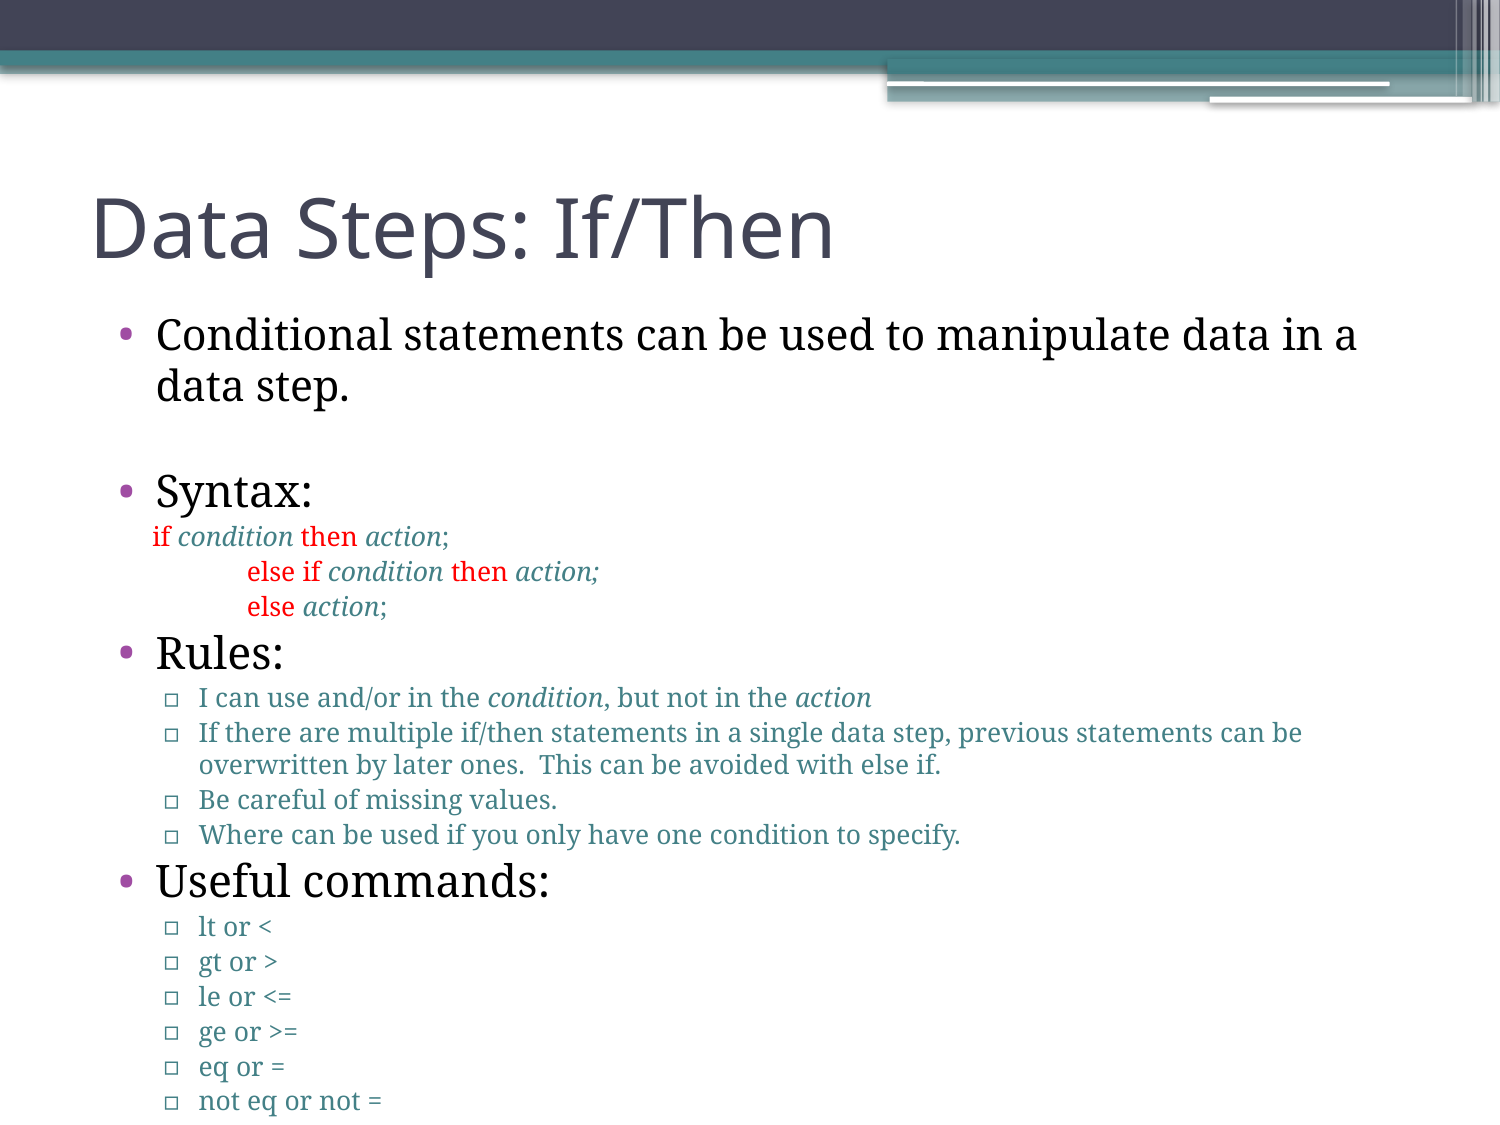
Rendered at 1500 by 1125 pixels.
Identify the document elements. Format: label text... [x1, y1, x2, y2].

title Data Steps: If/Then [75, 137, 1425, 313]
list Conditional statements can be used to manipulate data in a data step. Syntax: if condition then action; else if condition then action; else action; Rules: I can use and/or in the condition, but not in the action If there are multiple if/then statements in a single data step, previous statements can be overwritten by later ones. This can be avoided with else if. Be careful of missing values. Where can be used if you only have one condition to specify. Useful commands: lt or < gt or > le or <= ge or >= eq or = not eq or not = [87, 299, 1438, 1125]
